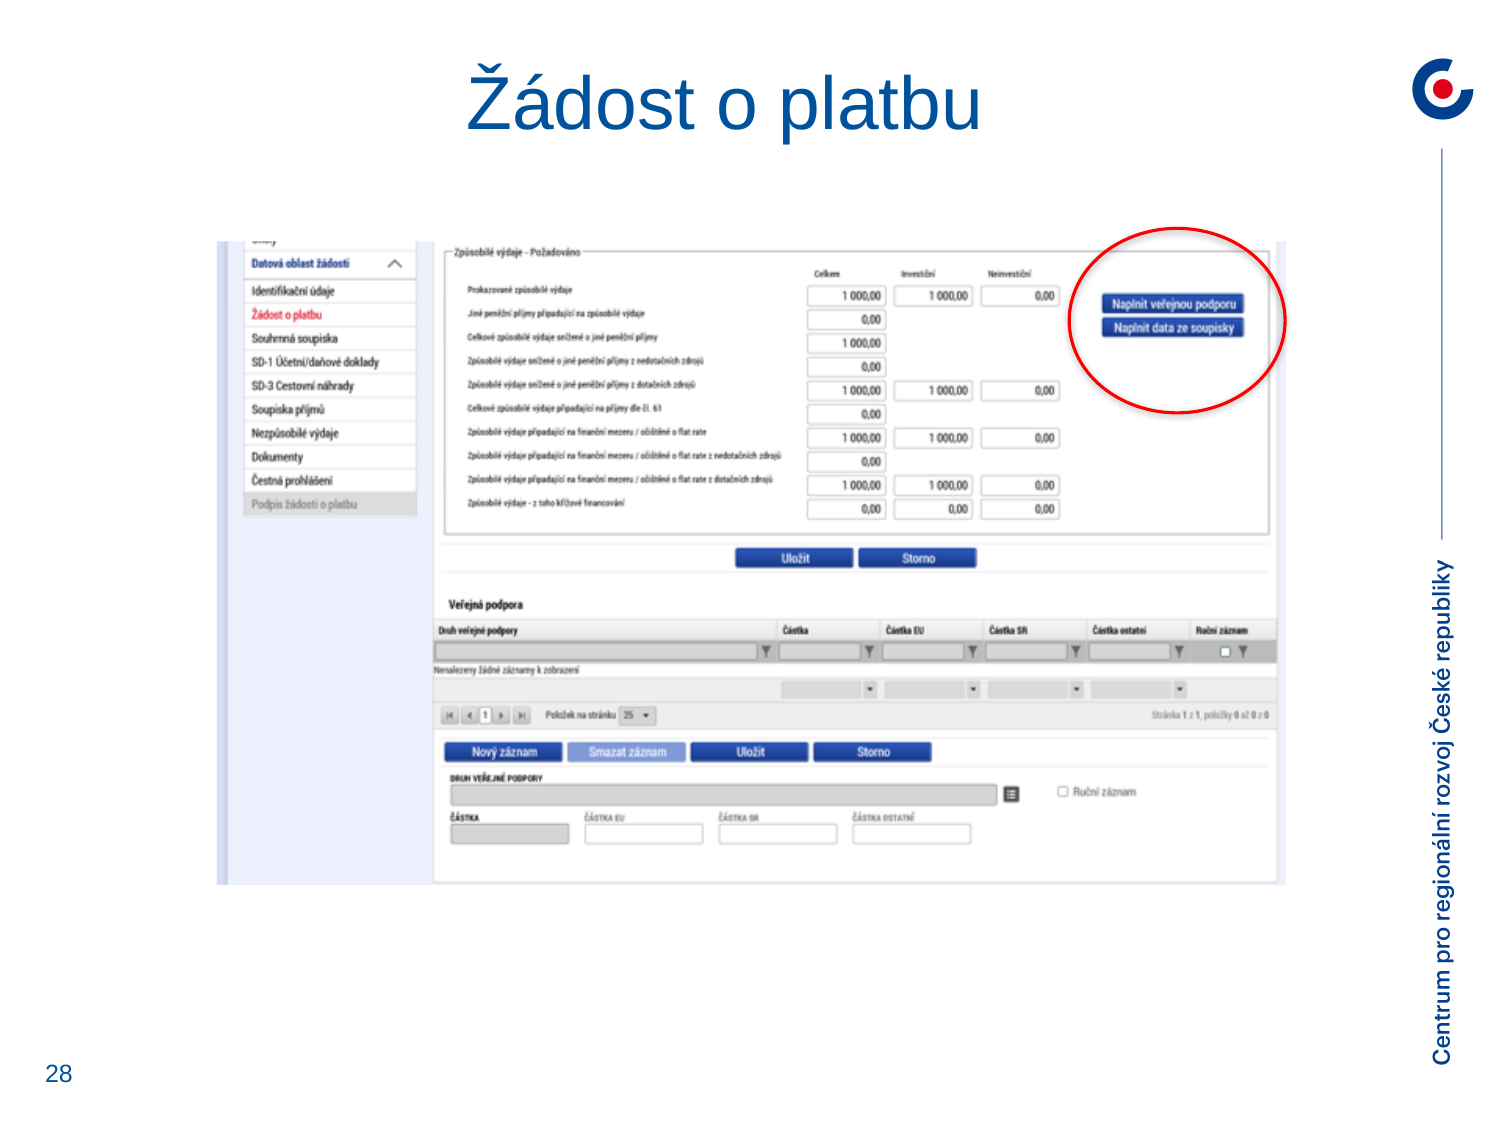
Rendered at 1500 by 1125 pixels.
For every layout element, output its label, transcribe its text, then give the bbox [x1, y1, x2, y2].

picture [0, 0, 1500, 1125]
text_box Žádost o platbu [71, 41, 1379, 153]
text_box [1125, 227, 1230, 239]
slide_number 28 [30, 1042, 113, 1103]
